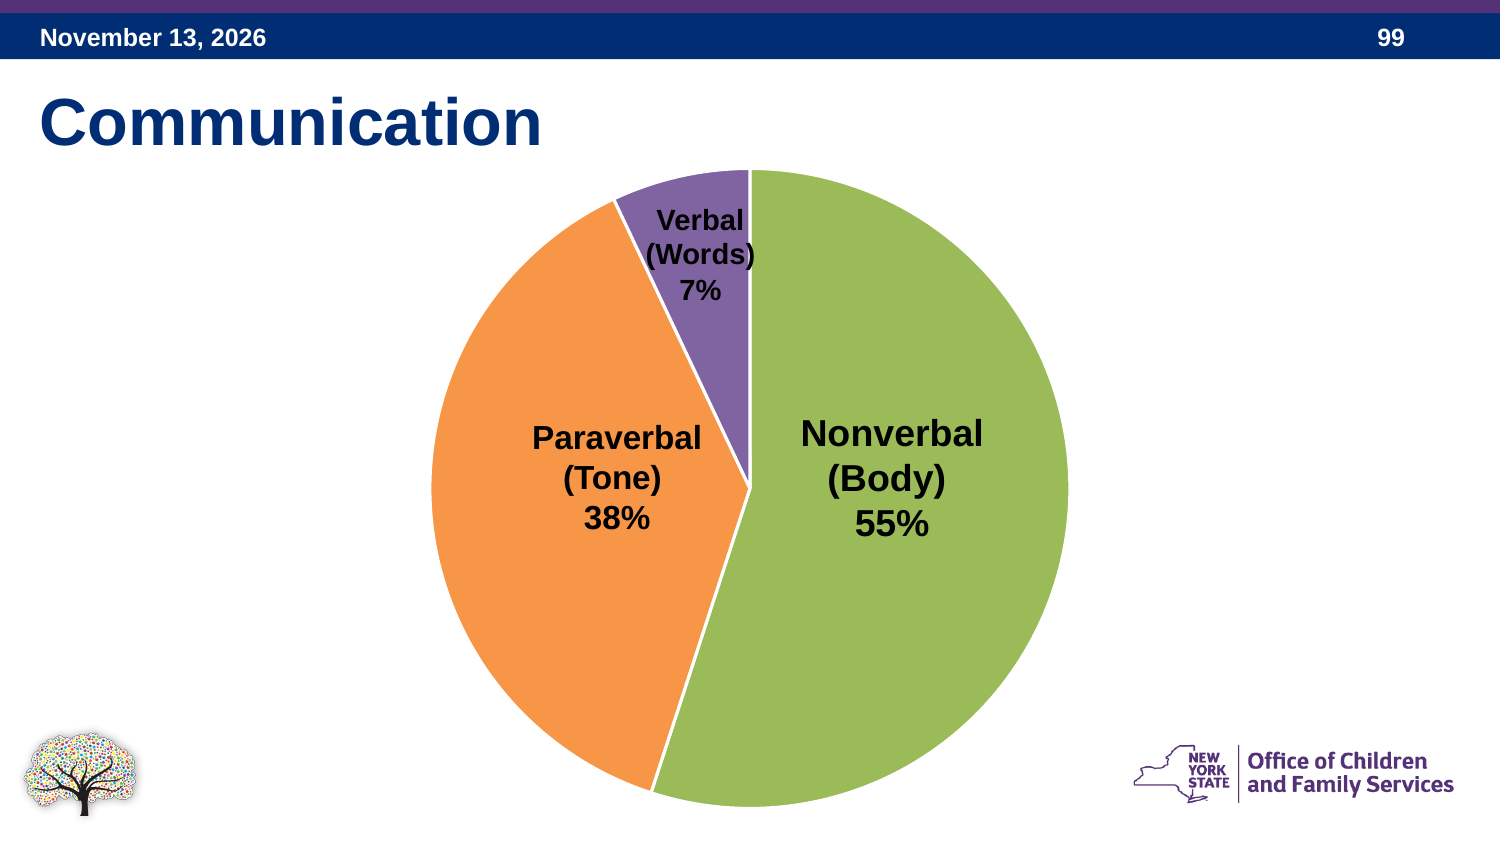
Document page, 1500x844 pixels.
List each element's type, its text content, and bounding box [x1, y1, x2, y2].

picture [1251, 734, 1463, 813]
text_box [249, 154, 1251, 823]
picture [23, 732, 137, 816]
list Communication [24, 71, 1450, 177]
